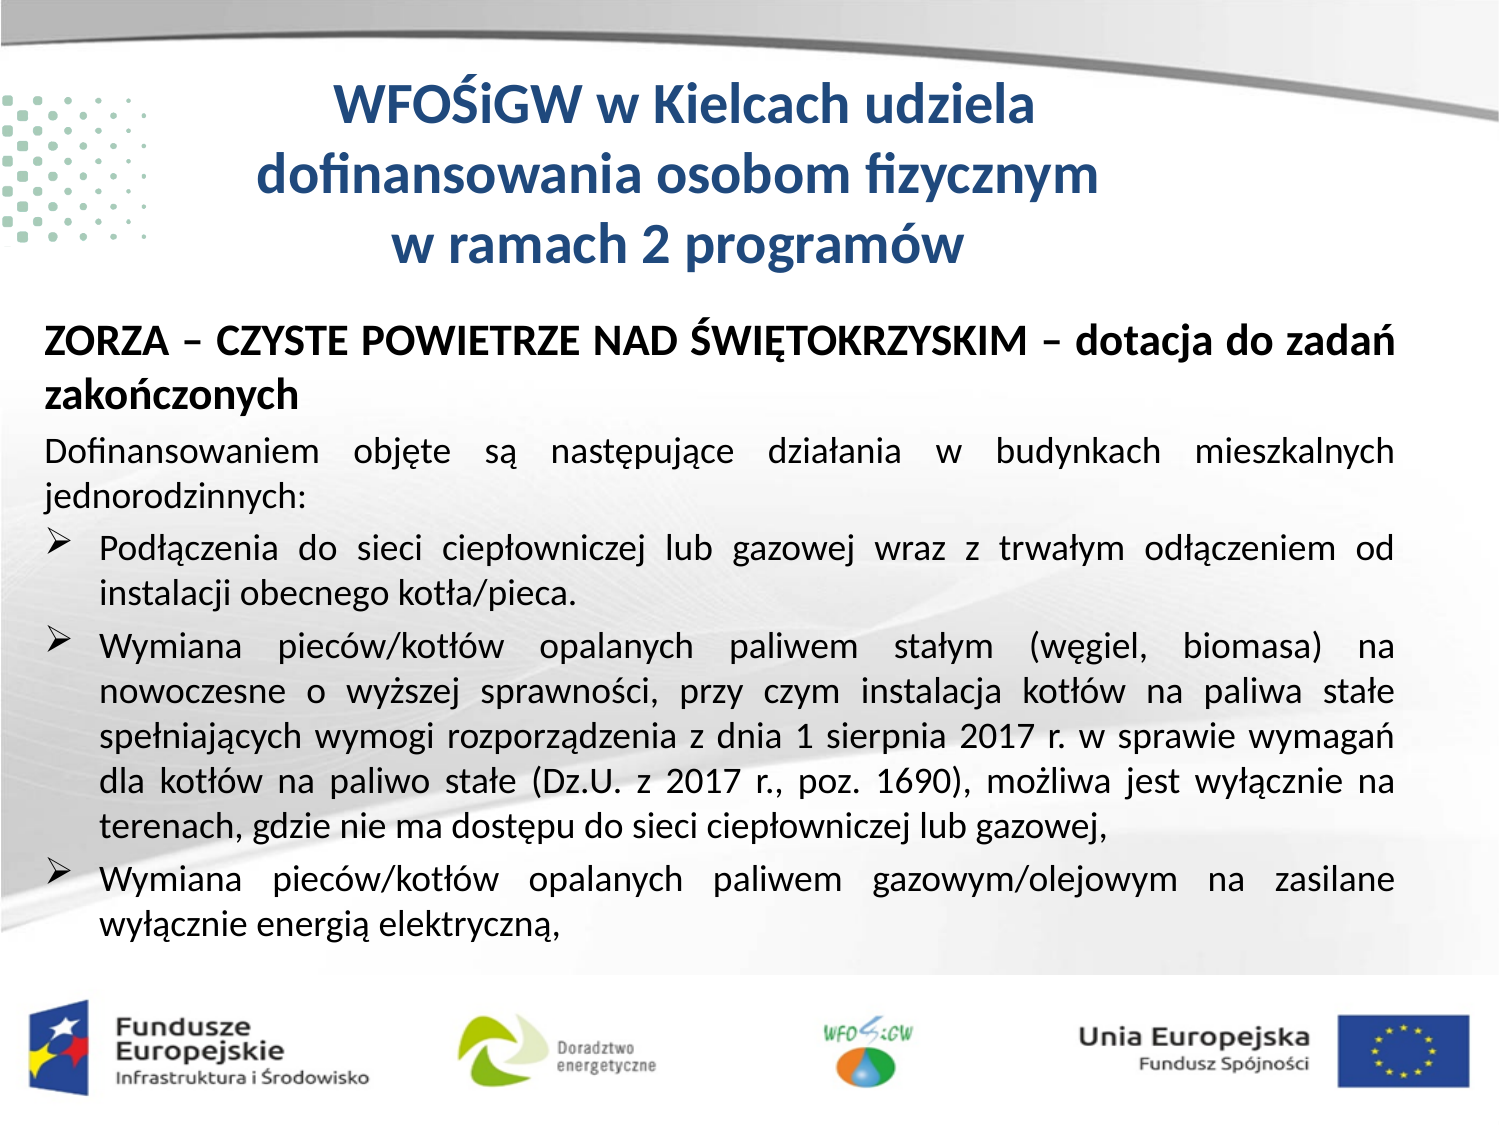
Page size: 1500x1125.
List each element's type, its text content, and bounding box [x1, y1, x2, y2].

list ZORZA – Czyste powietrze nad świętokrzyskim – dotacja do zadań zakończonych Dofinansowaniem objęte są następujące działania w budynkach mieszkalnych jednorodzinnych: Podłączenia do sieci ciepłowniczej lub gazowej wraz z trwałym odłączeniem od instalacji obecnego kotła/pieca. Wymiana pieców/kotłów opalanych paliwem stałym (węgiel, biomasa) na nowoczesne o wyższej sprawności, przy czym instalacja kotłów na paliwa stałe spełniających wymogi rozporządzenia z dnia 1 sierpnia 2017 r. w sprawie wymagań dla kotłów na paliwo stałe (Dz.U. z 2017 r., poz. 1690), możliwa jest wyłącznie na terenach, gdzie nie ma dostępu do sieci ciepłowniczej lub gazowej, Wymiana pieców/kotłów opalanych paliwem gazowym/olejowym na zasilane wyłącznie energią elektryczną, [29, 302, 1412, 957]
title WFOŚiGW w Kielcach udziela dofinansowania osobom fizycznym w ramach 2 programów [171, 25, 1199, 302]
picture [0, 0, 1500, 1122]
